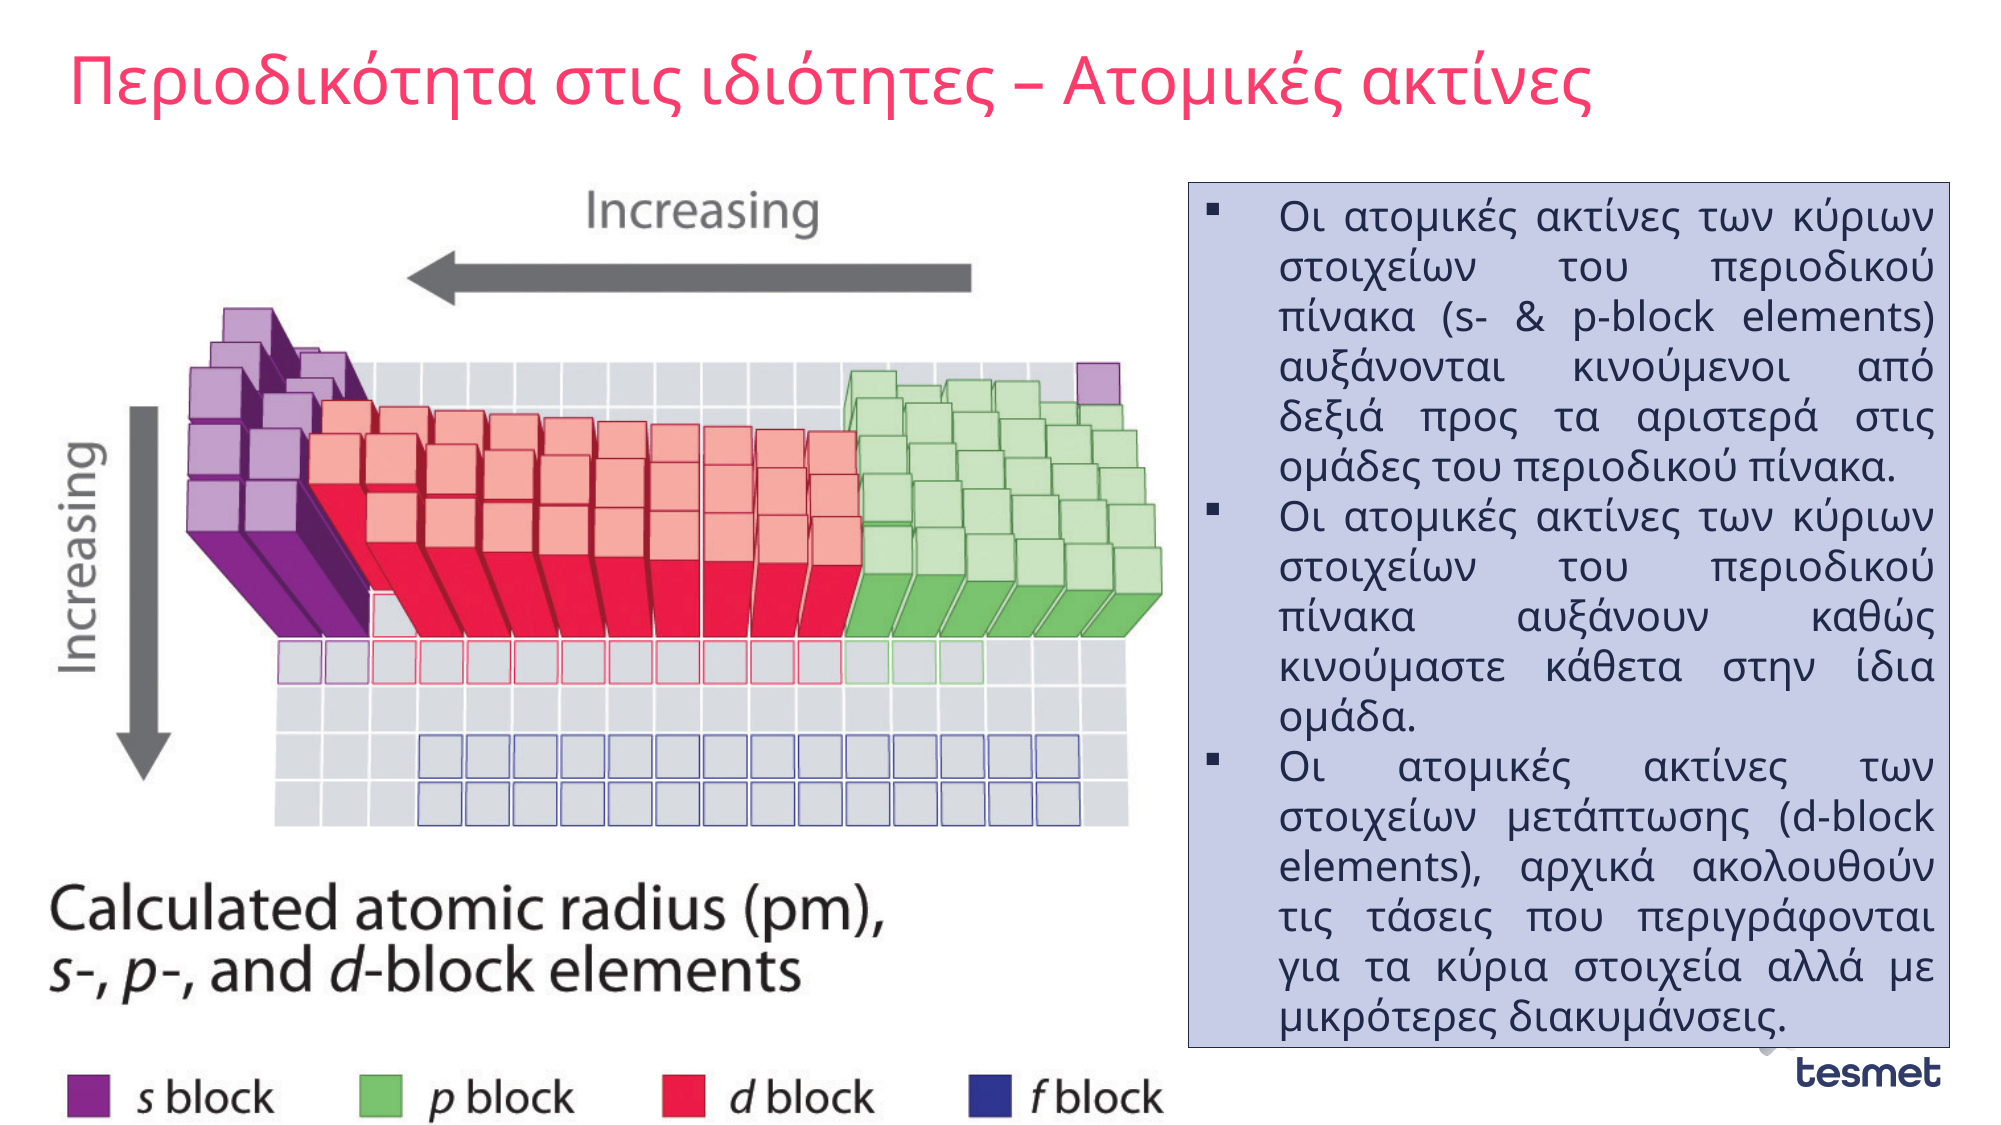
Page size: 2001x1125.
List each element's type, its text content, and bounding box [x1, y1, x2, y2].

title Περιοδικότητα στις ιδιότητες – Ατομικές ακτίνες [53, 28, 1950, 138]
picture [49, 182, 1164, 1125]
text_box Οι ατομικές ακτίνες των κύριων στοιχείων του περιοδικού πίνακα (s- & p-block elements) αυξάνονται κινούμενοι από δεξιά προς τα αριστερά στις ομάδες του περιοδικού πίνακα. Οι ατομικές ακτίνες των κύριων στοιχείων του περιοδικού πίνακα αυξάνουν καθώς κινούμαστε κάθετα στην ίδια ομάδα. Οι ατομικές ακτίνες των στοιχείων μετάπτωσης (d-block elements), αρχικά ακολουθούν τις τάσεις που περιγράφονται για τα κύρια στοιχεία αλλά με μικρότερες διακυμάνσεις. [1188, 182, 1950, 1048]
